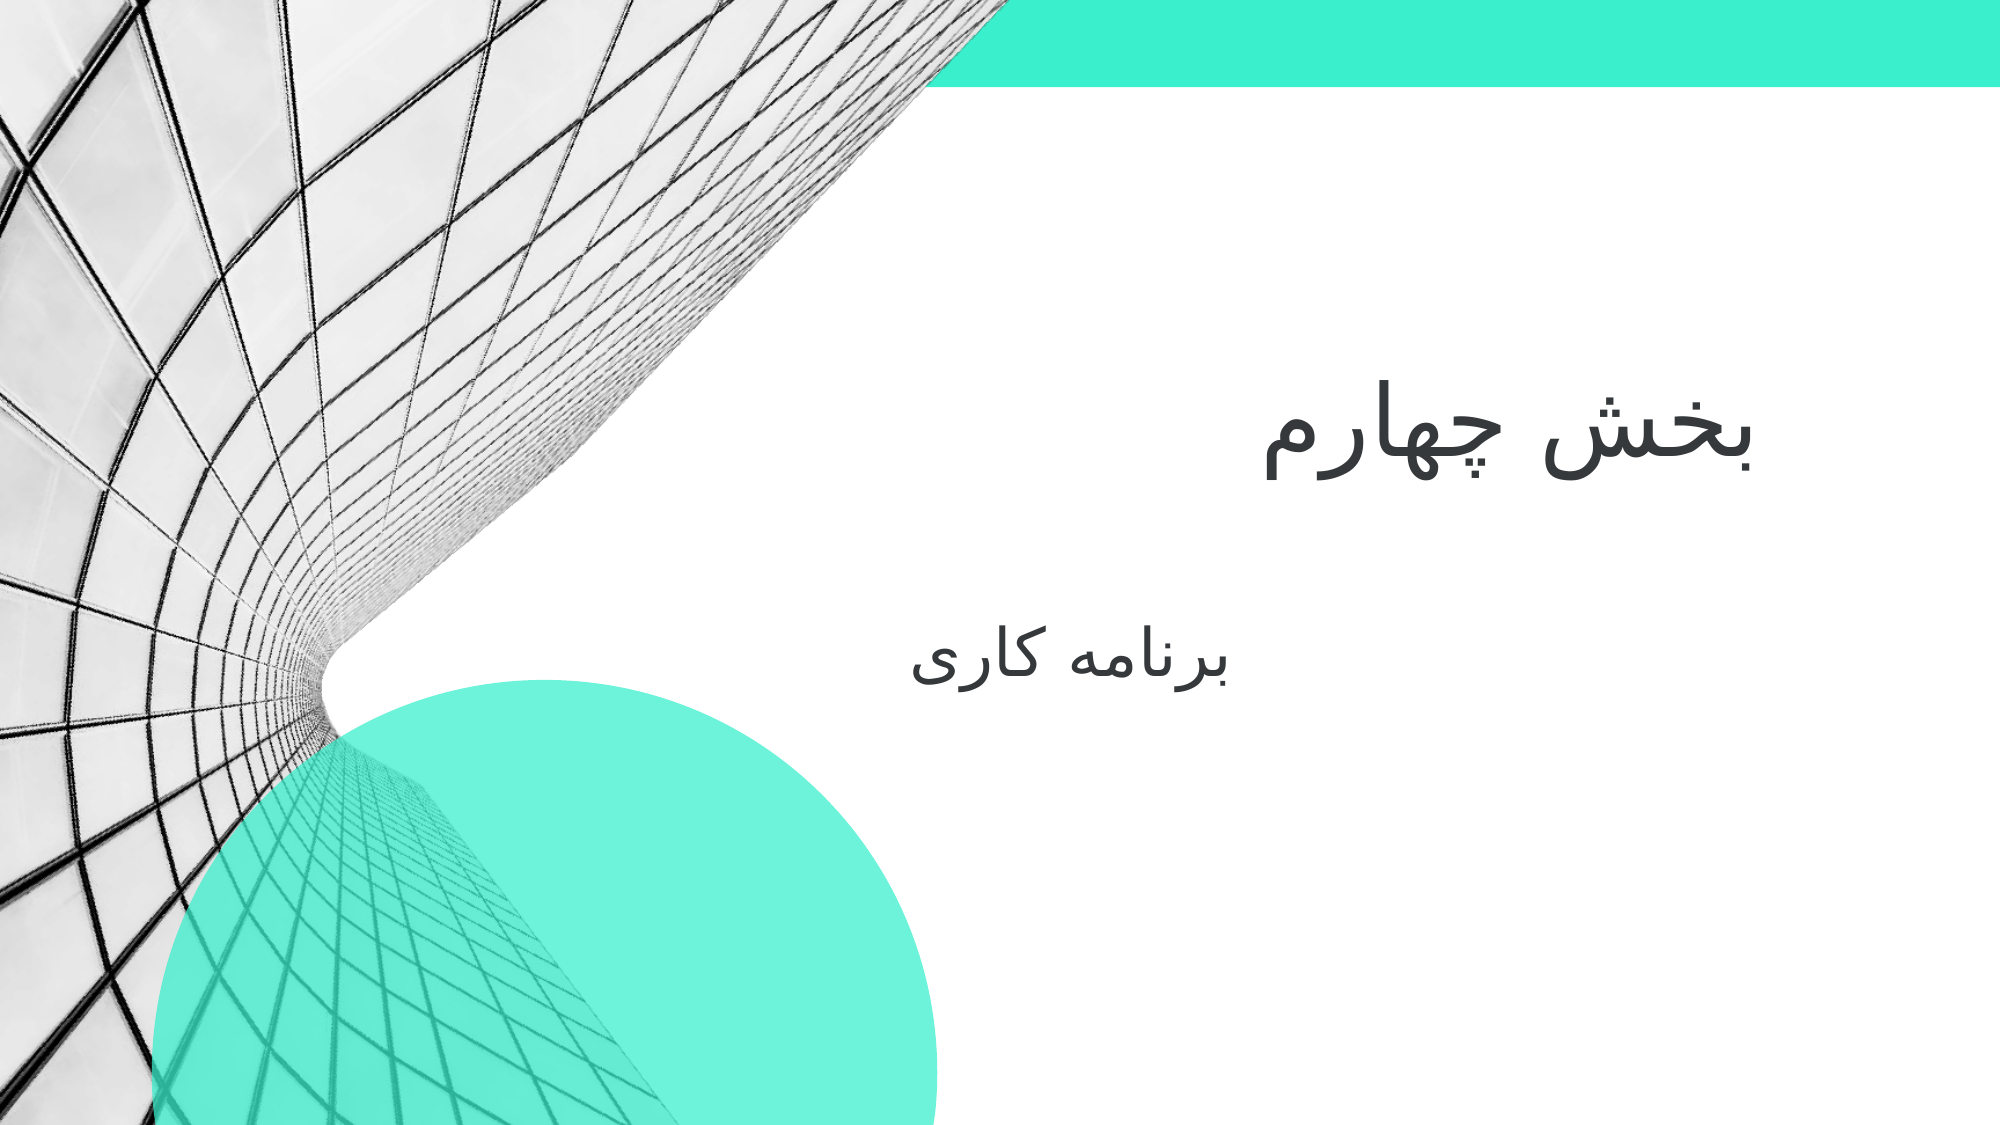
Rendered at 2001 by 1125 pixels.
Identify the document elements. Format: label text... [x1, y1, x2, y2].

text_box برنامه کاری [421, 562, 1248, 698]
text_box بخش چهارم [922, 324, 1775, 484]
